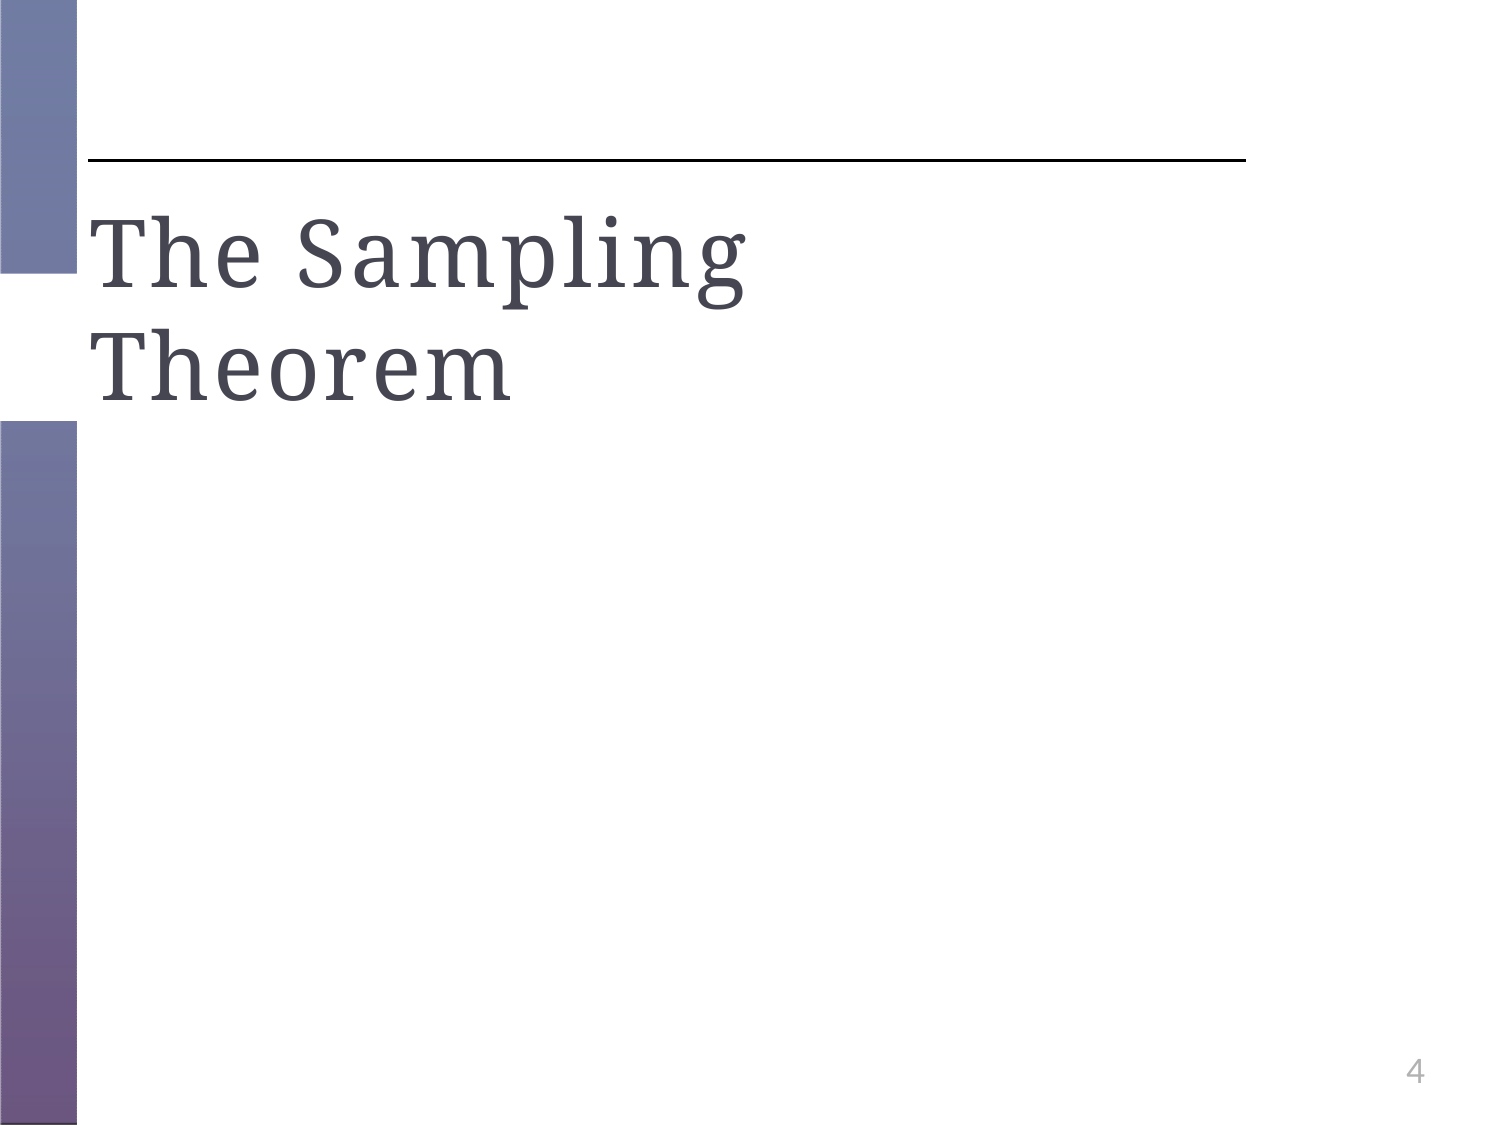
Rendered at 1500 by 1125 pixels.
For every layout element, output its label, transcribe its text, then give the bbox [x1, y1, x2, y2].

title The Sampling Theorem [87, 192, 1151, 420]
picture [0, 421, 77, 1125]
slide_number 4 [1080, 1046, 1425, 1103]
picture [0, 0, 77, 273]
